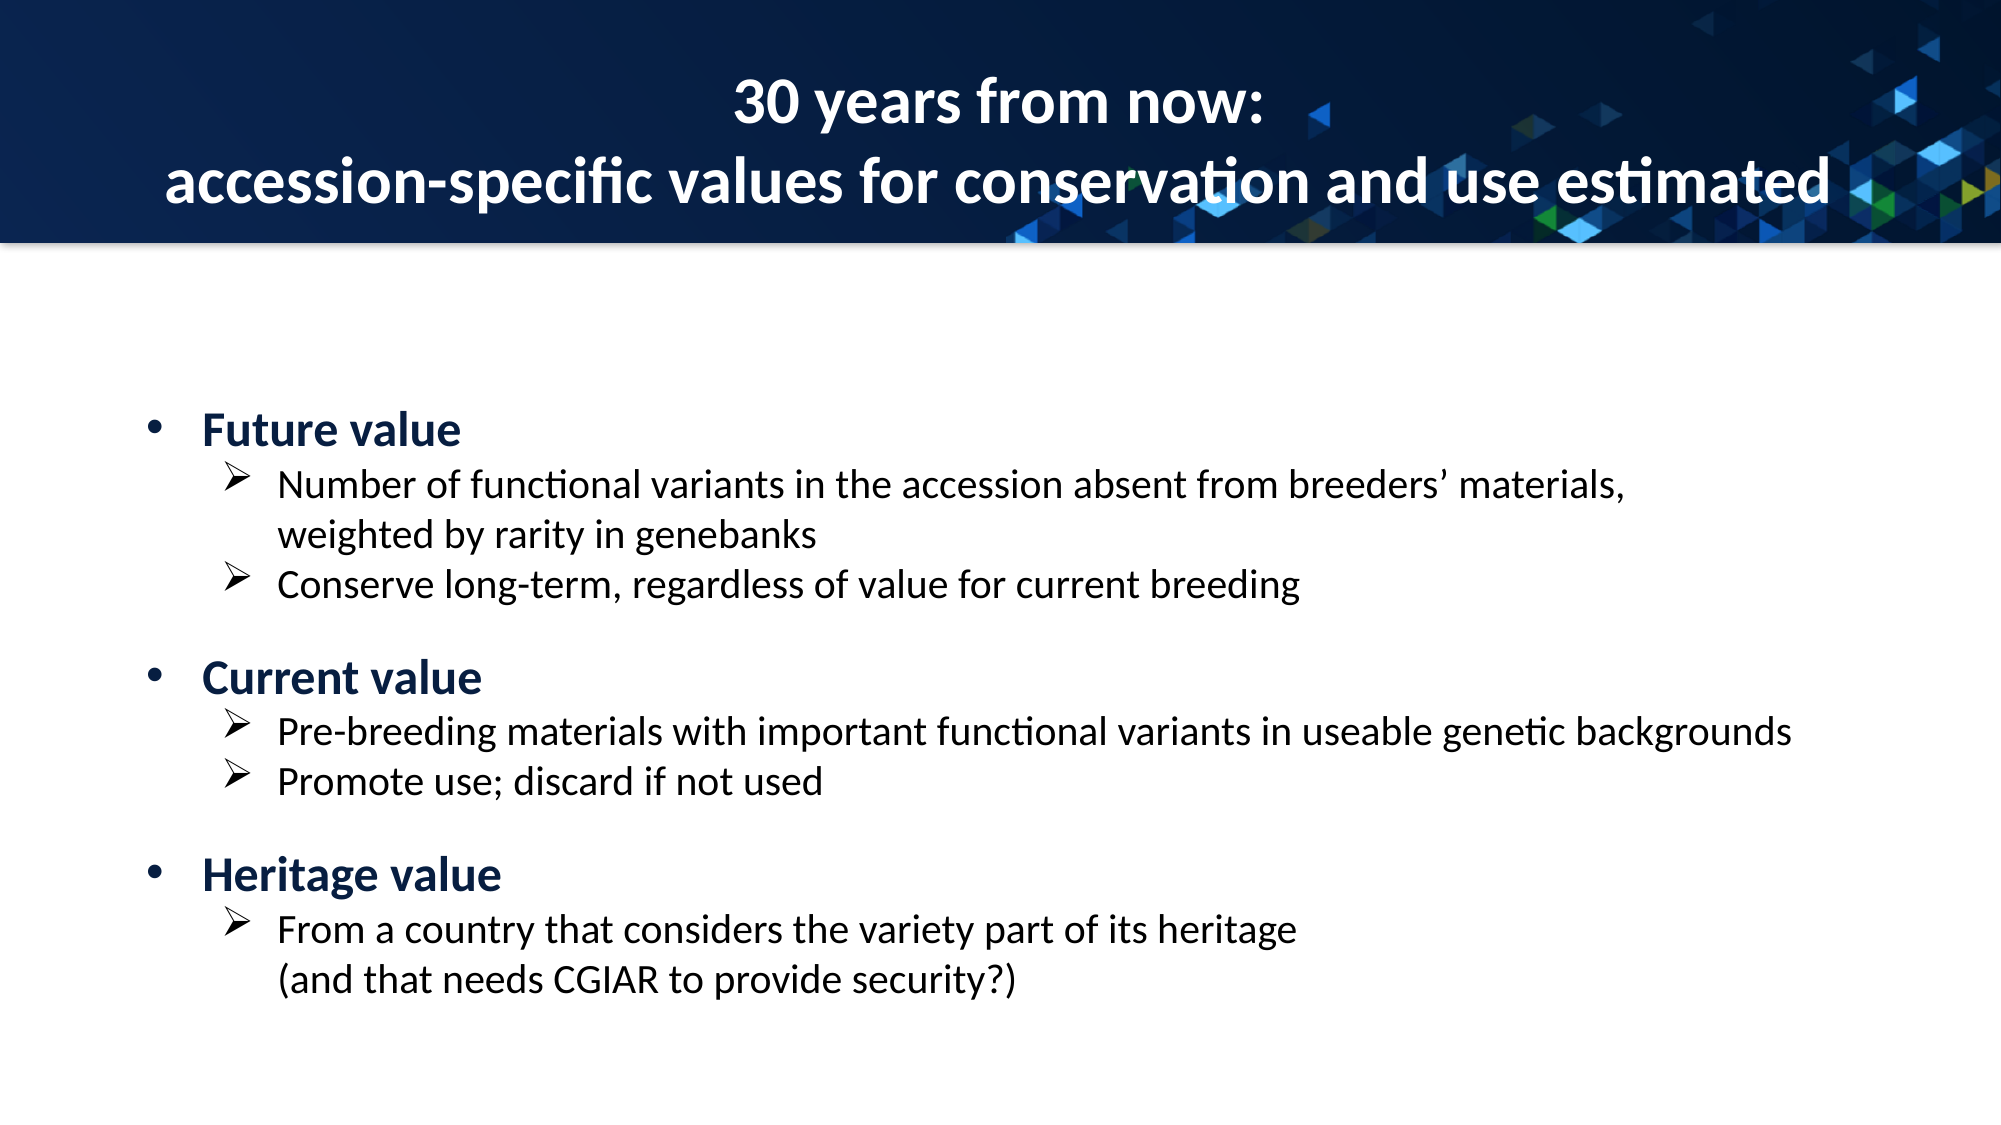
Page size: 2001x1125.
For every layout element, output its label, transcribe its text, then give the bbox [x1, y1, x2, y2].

title 30 years from now: accession-specific values for conservation and use estimated [10, 49, 1988, 178]
list Future value Number of functional variants in the accession absent from breeders’ materials, weighted by rarity in genebanks Conserve long-term, regardless of value for current breeding Current value Pre-breeding materials with important functional variants in useable genetic backgrounds Promote use; discard if not used Heritage value From a country that considers the variety part of its heritage (and that needs CGIAR to provide security?) [131, 291, 1841, 1068]
picture [1006, 0, 2001, 243]
